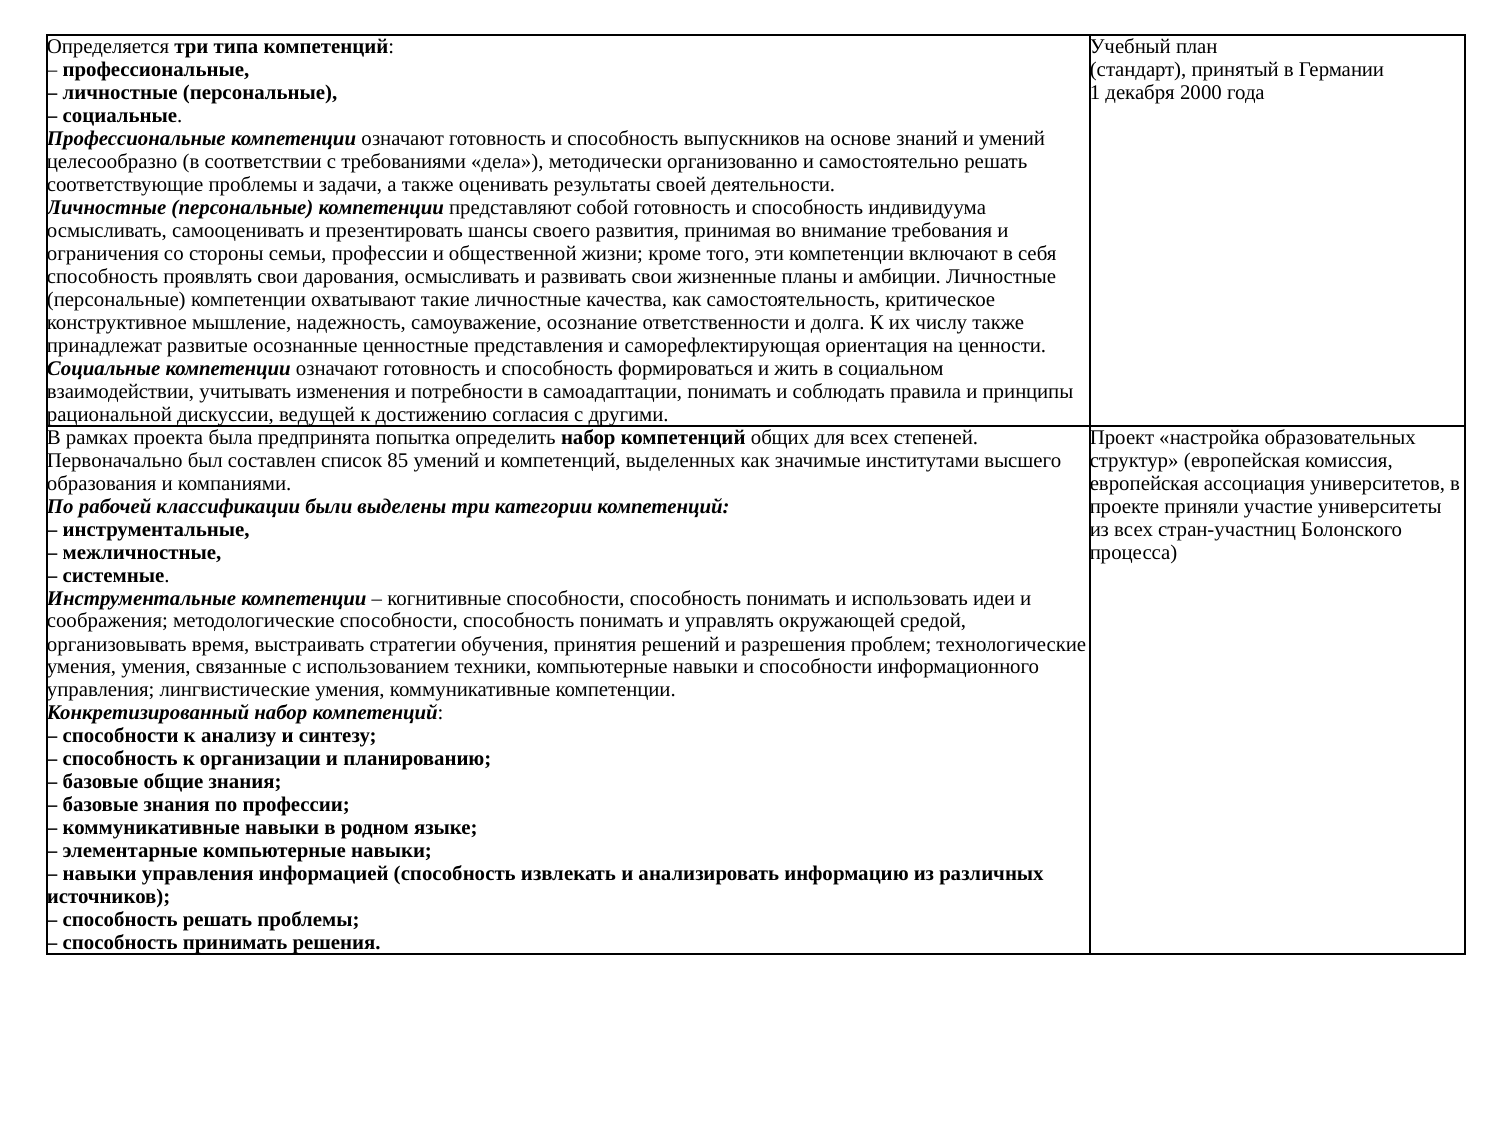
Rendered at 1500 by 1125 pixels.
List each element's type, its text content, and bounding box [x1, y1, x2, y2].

table_cell В рамках проекта была предпринята попытка определить набор компетенций общих для всех степеней. Первоначально был составлен список 85 умений и компетенций, выделенных как значимые институтами высшего образования и компаниями. По рабочей классификации были выделены три категории компетенций: – инструментальные, – межличностные, – системные. Инструментальные компетенции – когнитивные способности, способность понимать и использовать идеи и соображения; методологические способности, способность понимать и управлять окружающей средой, организовывать время, выстраивать стратегии обучения, принятия решений и разрешения проблем; технологические умения, умения, связанные с использованием техники, компьютерные навыки и способности информационного управления; лингвистические умения, коммуникативные компетенции. Конкретизированный набор компетенций: – способности к анализу и синтезу; – способность к организации и планированию; – базовые общие знания; – базовые знания по профессии; – коммуникативные навыки в родном языке; – элементарные компьютерные навыки; – навыки управления информацией (способность извлекать и анализировать информацию из различных источников); – способность решать проблемы; – способность принимать решения. [48, 427, 1089, 953]
table_header Учебный план (стандарт), принятый в Германии 1 декабря 2000 года [1091, 36, 1464, 425]
table_header Определяется три типа компетенций: – профессиональные, – личностные (персональные), – социальные. Профессиональные компетенции означают готовность и способность выпускников на основе знаний и умений целесообразно (в соответствии с требованиями «дела»), методически организованно и самостоятельно решать соответствующие проблемы и задачи, а также оценивать результаты своей деятельности. Личностные (персональные) компетенции представляют собой готовность и способность индивидуума осмысливать, самооценивать и презентировать шансы своего развития, принимая во внимание требования и ограничения со стороны семьи, профессии и общественной жизни; кроме того, эти компетенции включают в себя способность проявлять свои дарования, осмысливать и развивать свои жизненные планы и амбиции. Личностные (персональные) компетенции охватывают такие личностные качества, как самостоятельность, критическое конструктивное мышление, надежность, самоуважение, осознание ответственности и долга. К их числу также принадлежат развитые осознанные ценностные представления и саморефлектирующая ориентация на ценности. Социальные компетенции означают готовность и способность формироваться и жить в социальном взаимодействии, учитывать изменения и потребности в самоадаптации, понимать и соблюдать правила и принципы рациональной дискуссии, ведущей к достижению согласия с другими. [48, 36, 1089, 425]
table_cell Проект «настройка образовательных структур» (европейская комиссия, европейская ассоциация университетов, в проекте приняли участие университеты из всех стран-участниц Болонского процесса) [1091, 427, 1464, 953]
